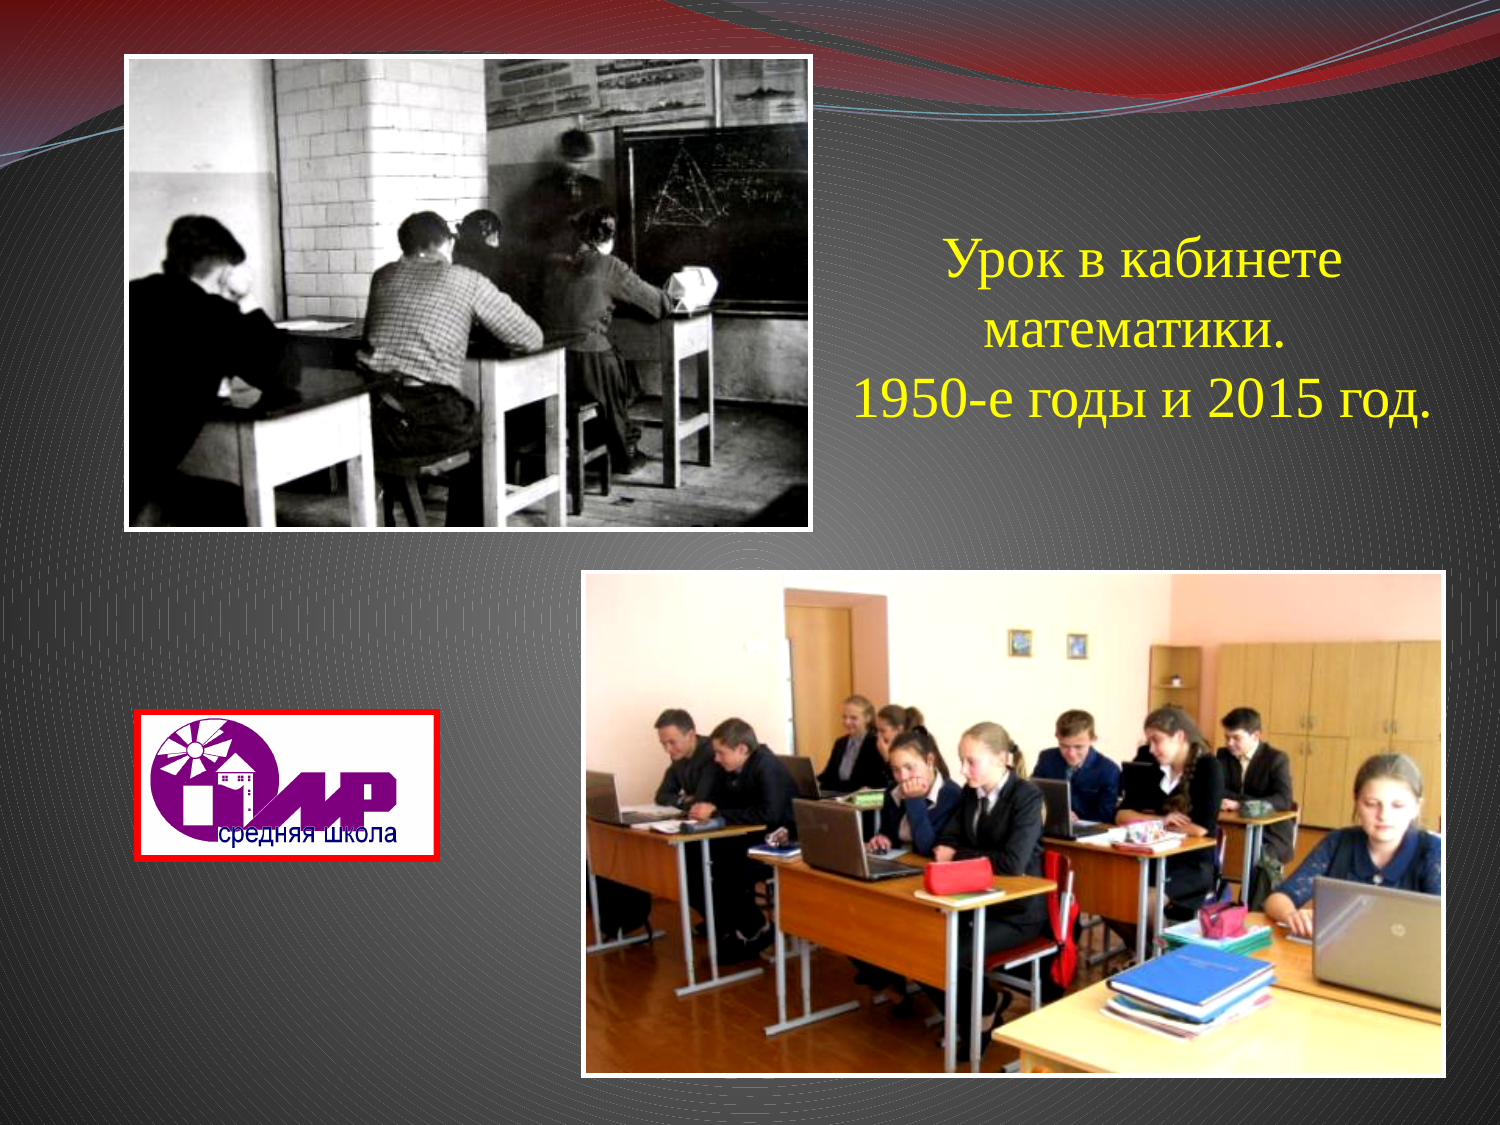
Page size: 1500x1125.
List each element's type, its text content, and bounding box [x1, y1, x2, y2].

picture [128, 58, 809, 528]
picture [585, 573, 1442, 1074]
picture [140, 714, 434, 856]
text_box Урок в кабинете математики. 1950-е годы и 2015 год. [815, 212, 1500, 437]
